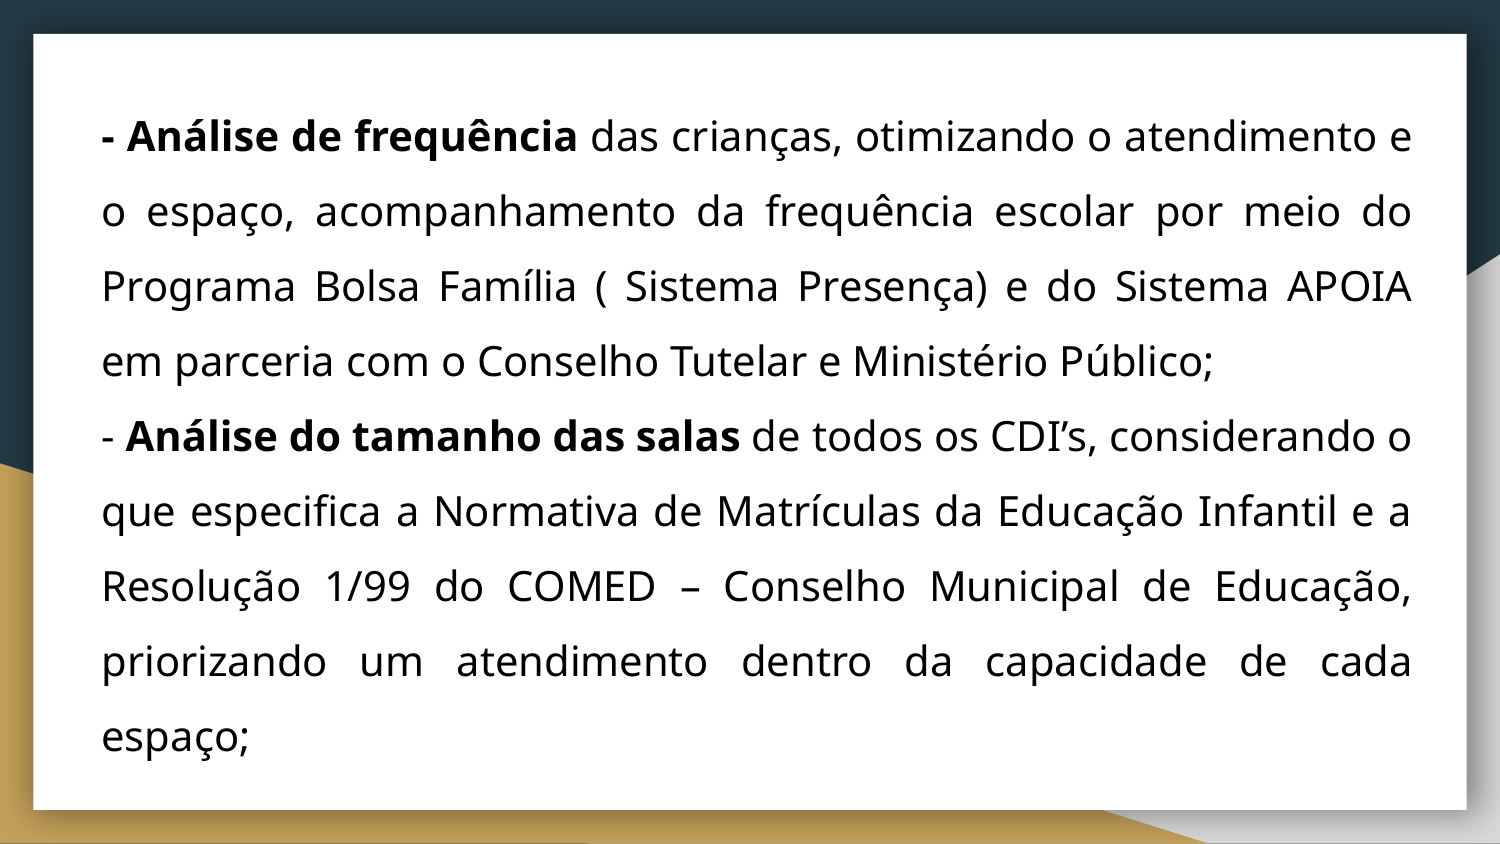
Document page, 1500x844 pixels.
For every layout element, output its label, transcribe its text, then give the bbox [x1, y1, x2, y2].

list - Análise de frequência das crianças, otimizando o atendimento e o espaço, acompanhamento da frequência escolar por meio do Programa Bolsa Família ( Sistema Presença) e do Sistema APOIA em parceria com o Conselho Tutelar e Ministério Público; - Análise do tamanho das salas de todos os CDI’s, considerando o que especifica a Normativa de Matrículas da Educação Infantil e a Resolução 1/99 do COMED – Conselho Municipal de Educação, priorizando um atendimento dentro da capacidade de cada espaço; [86, 69, 1429, 804]
